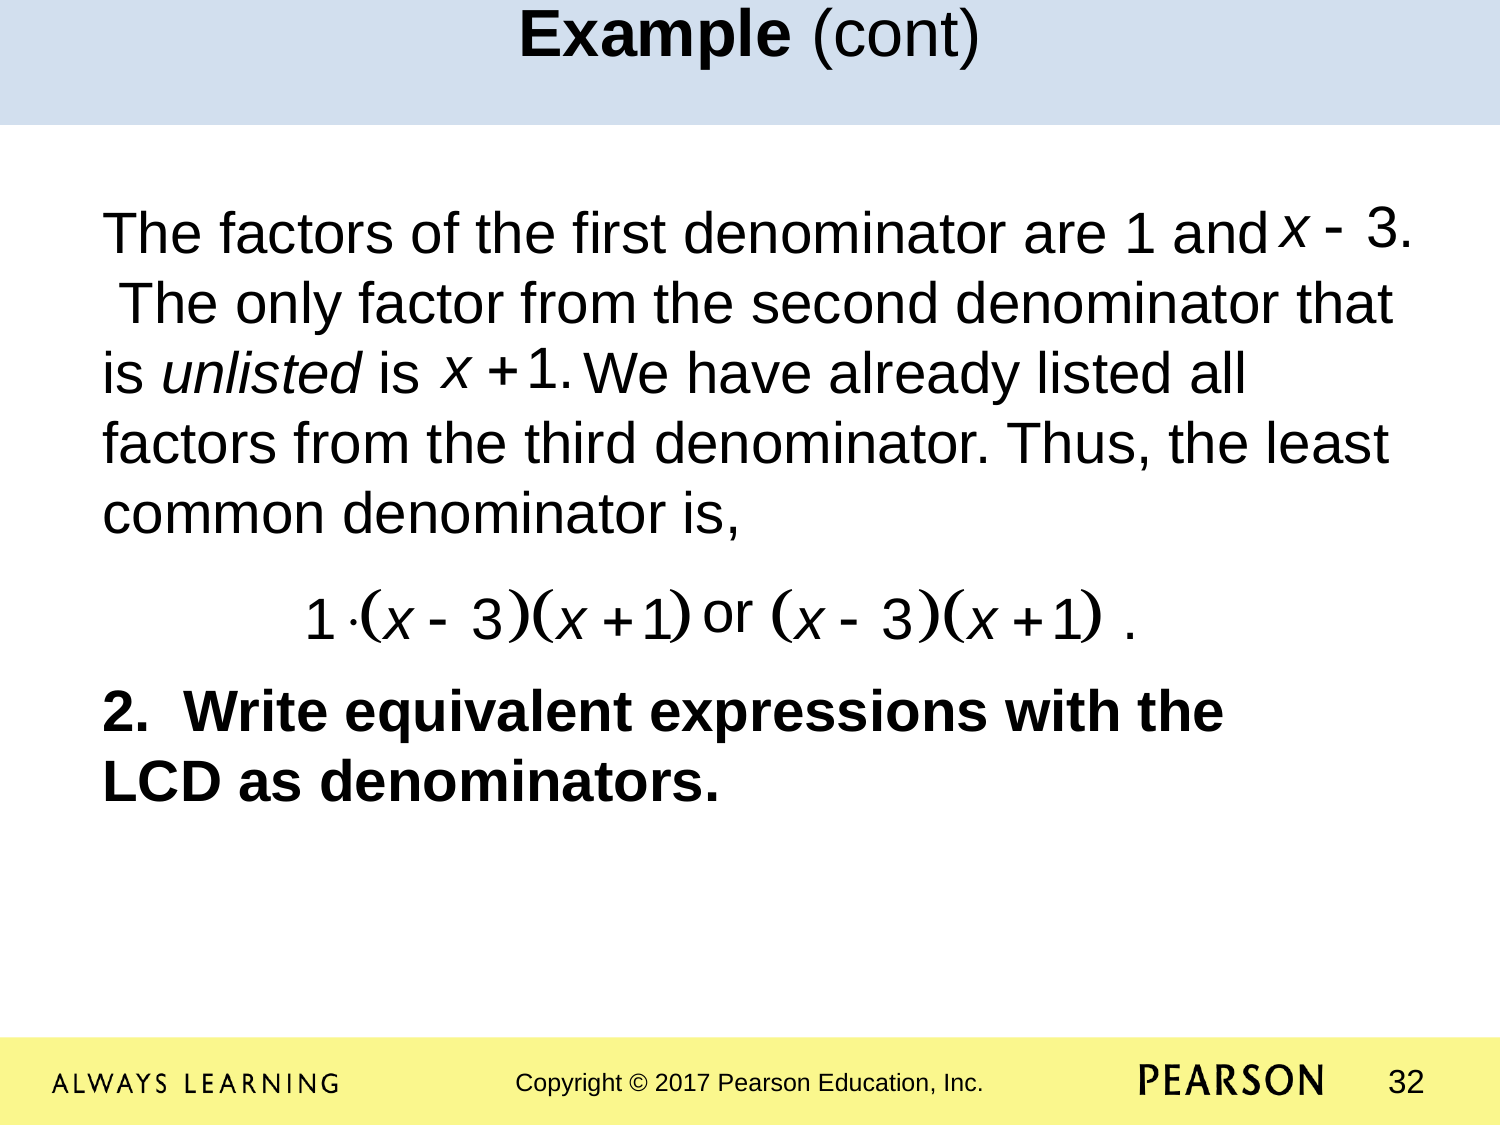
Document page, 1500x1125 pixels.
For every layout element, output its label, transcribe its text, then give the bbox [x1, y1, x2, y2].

picture [51, 1072, 338, 1094]
picture [1137, 1062, 1325, 1097]
list The factors of the first denominator are 1 and The only factor from the second denominator that is unlisted is We have already listed all factors from the third denominator. Thus, the least common denominator is, or 2. Write equivalent expressions with the LCD as denominators. [87, 187, 1440, 1000]
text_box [1274, 199, 1415, 255]
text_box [305, 587, 1138, 663]
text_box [437, 340, 576, 394]
